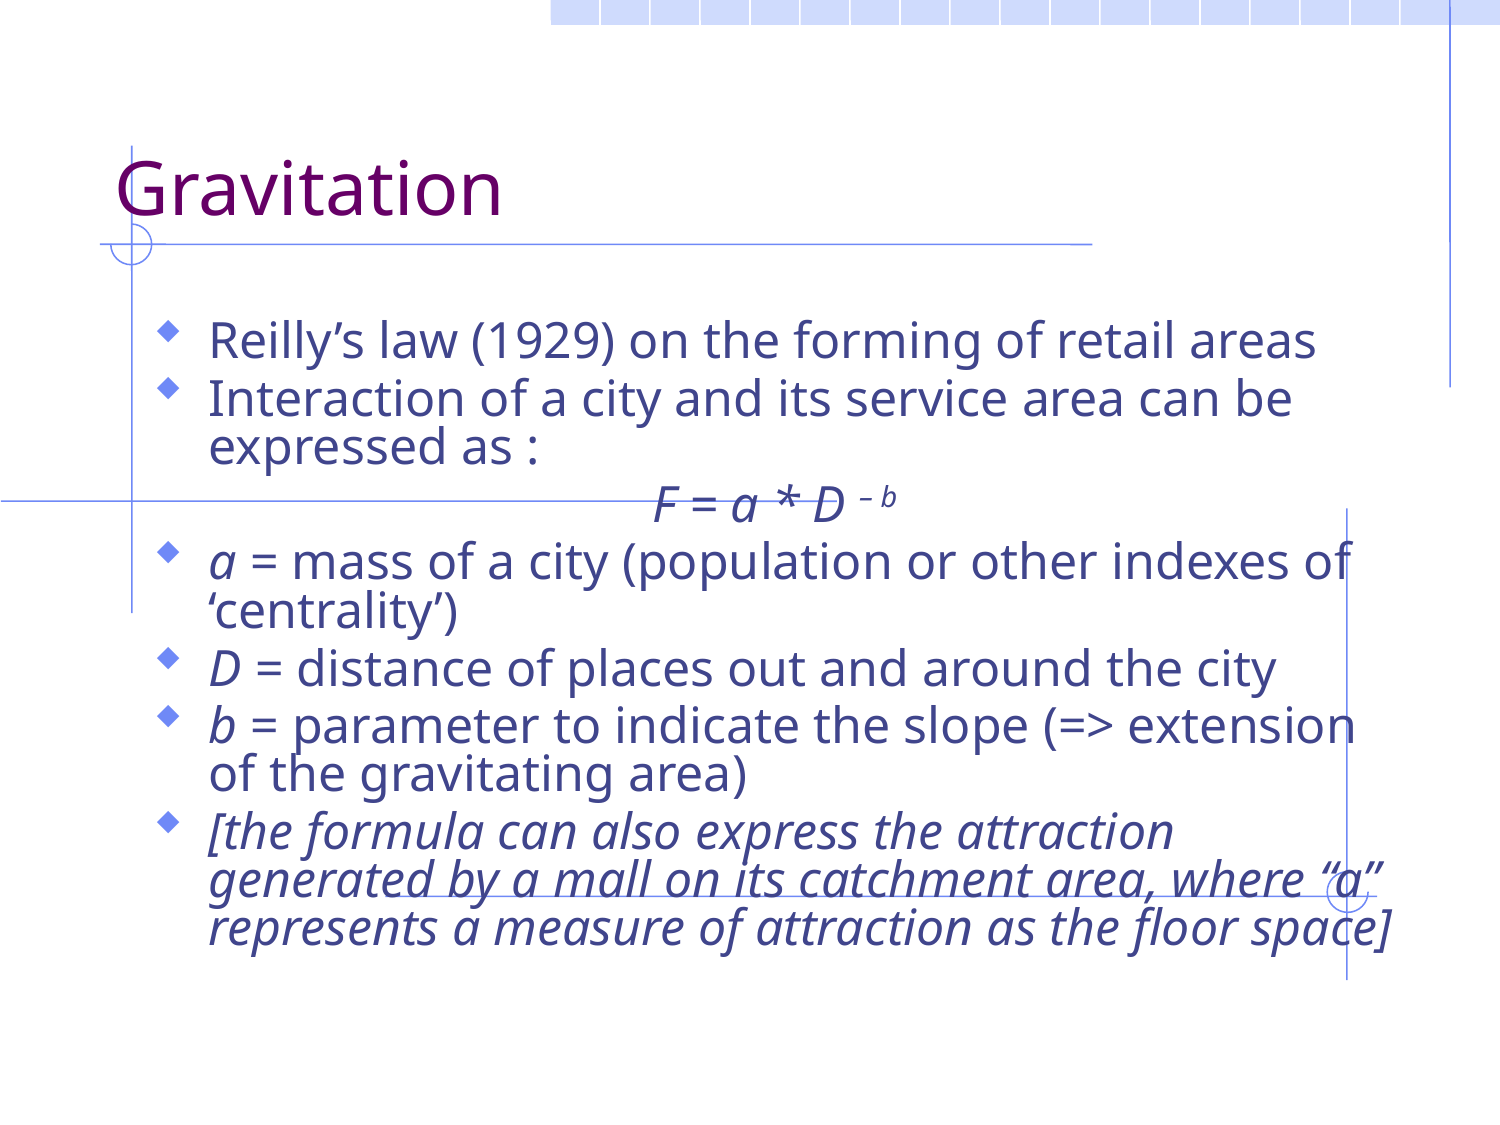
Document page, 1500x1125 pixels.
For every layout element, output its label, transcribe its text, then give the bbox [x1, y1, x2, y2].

list Reilly’s law (1929) on the forming of retail areas Interaction of a city and its service area can be expressed as : F = a * D – b a = mass of a city (population or other indexes of ‘centrality’) D = distance of places out and around the city b = parameter to indicate the slope (=> extension of the gravitating area) [the formula can also express the attraction generated by a mall on its catchment area, where “a” represents a measure of attraction as the floor space] [137, 312, 1413, 1083]
title Gravitation [99, 49, 1376, 238]
